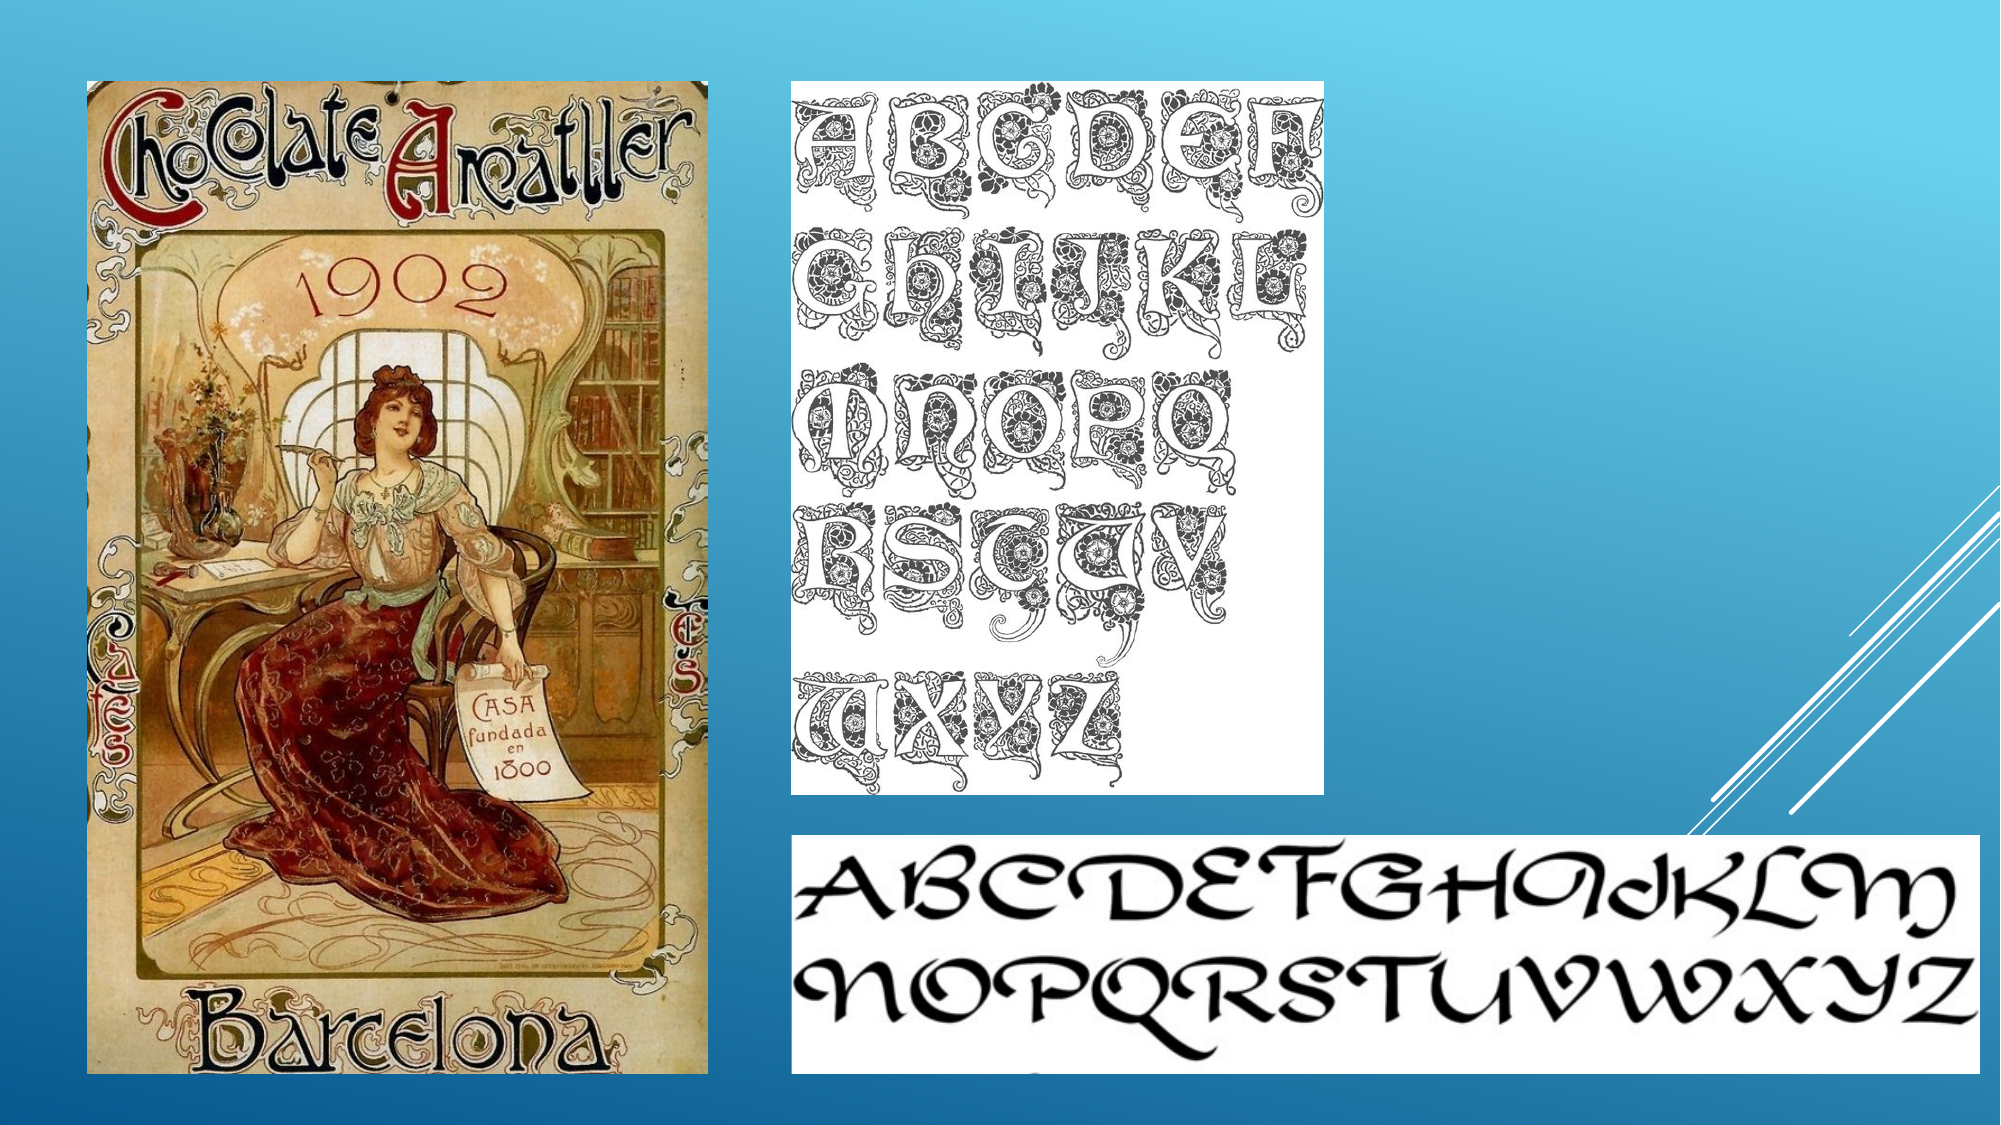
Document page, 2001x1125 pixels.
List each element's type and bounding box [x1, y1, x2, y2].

picture [791, 80, 1325, 795]
picture [87, 80, 708, 1074]
picture [791, 835, 2000, 1074]
